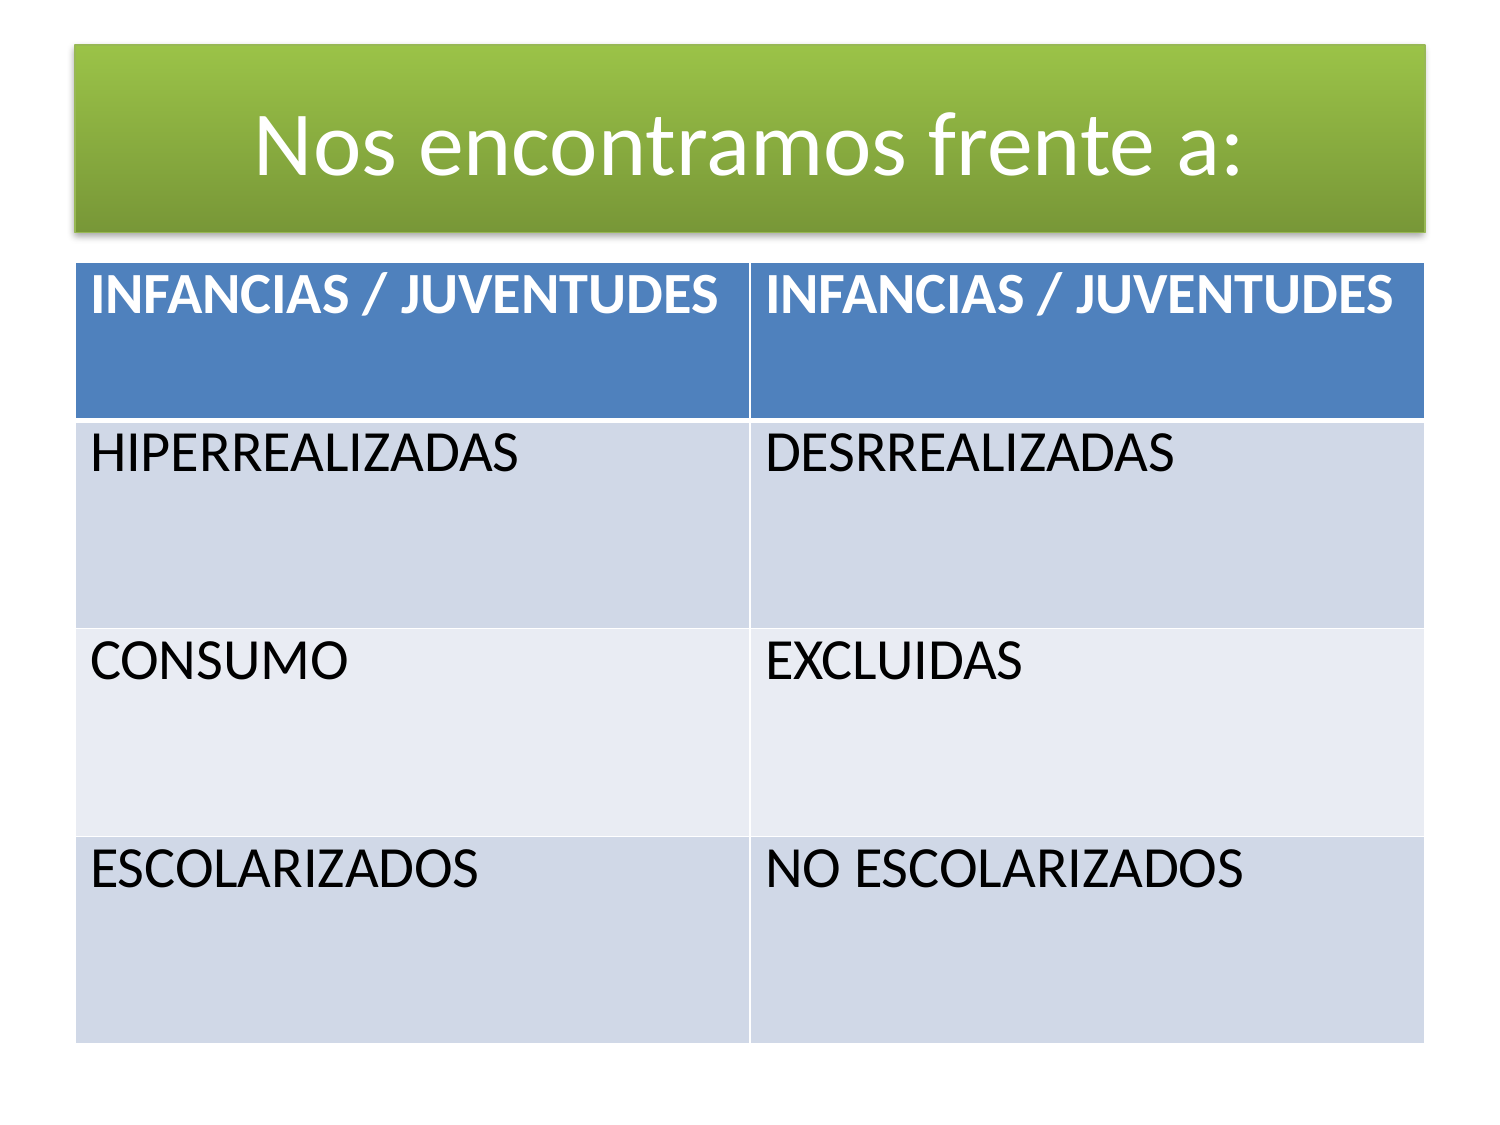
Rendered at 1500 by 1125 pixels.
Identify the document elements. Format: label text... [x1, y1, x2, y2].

title Nos encontramos frente a: [74, 44, 1426, 233]
table_cell HIPERREALIZADAS [76, 423, 749, 628]
table_cell NO ESCOLARIZADOS [751, 837, 1424, 1043]
table_cell ESCOLARIZADOS [76, 837, 749, 1043]
table_cell CONSUMO [76, 629, 749, 836]
table_header INFANCIAS / JUVENTUDES [751, 263, 1424, 418]
table_cell EXCLUIDAS [751, 629, 1424, 836]
table_header INFANCIAS / JUVENTUDES [76, 263, 749, 418]
table_cell DESRREALIZADAS [751, 423, 1424, 628]
